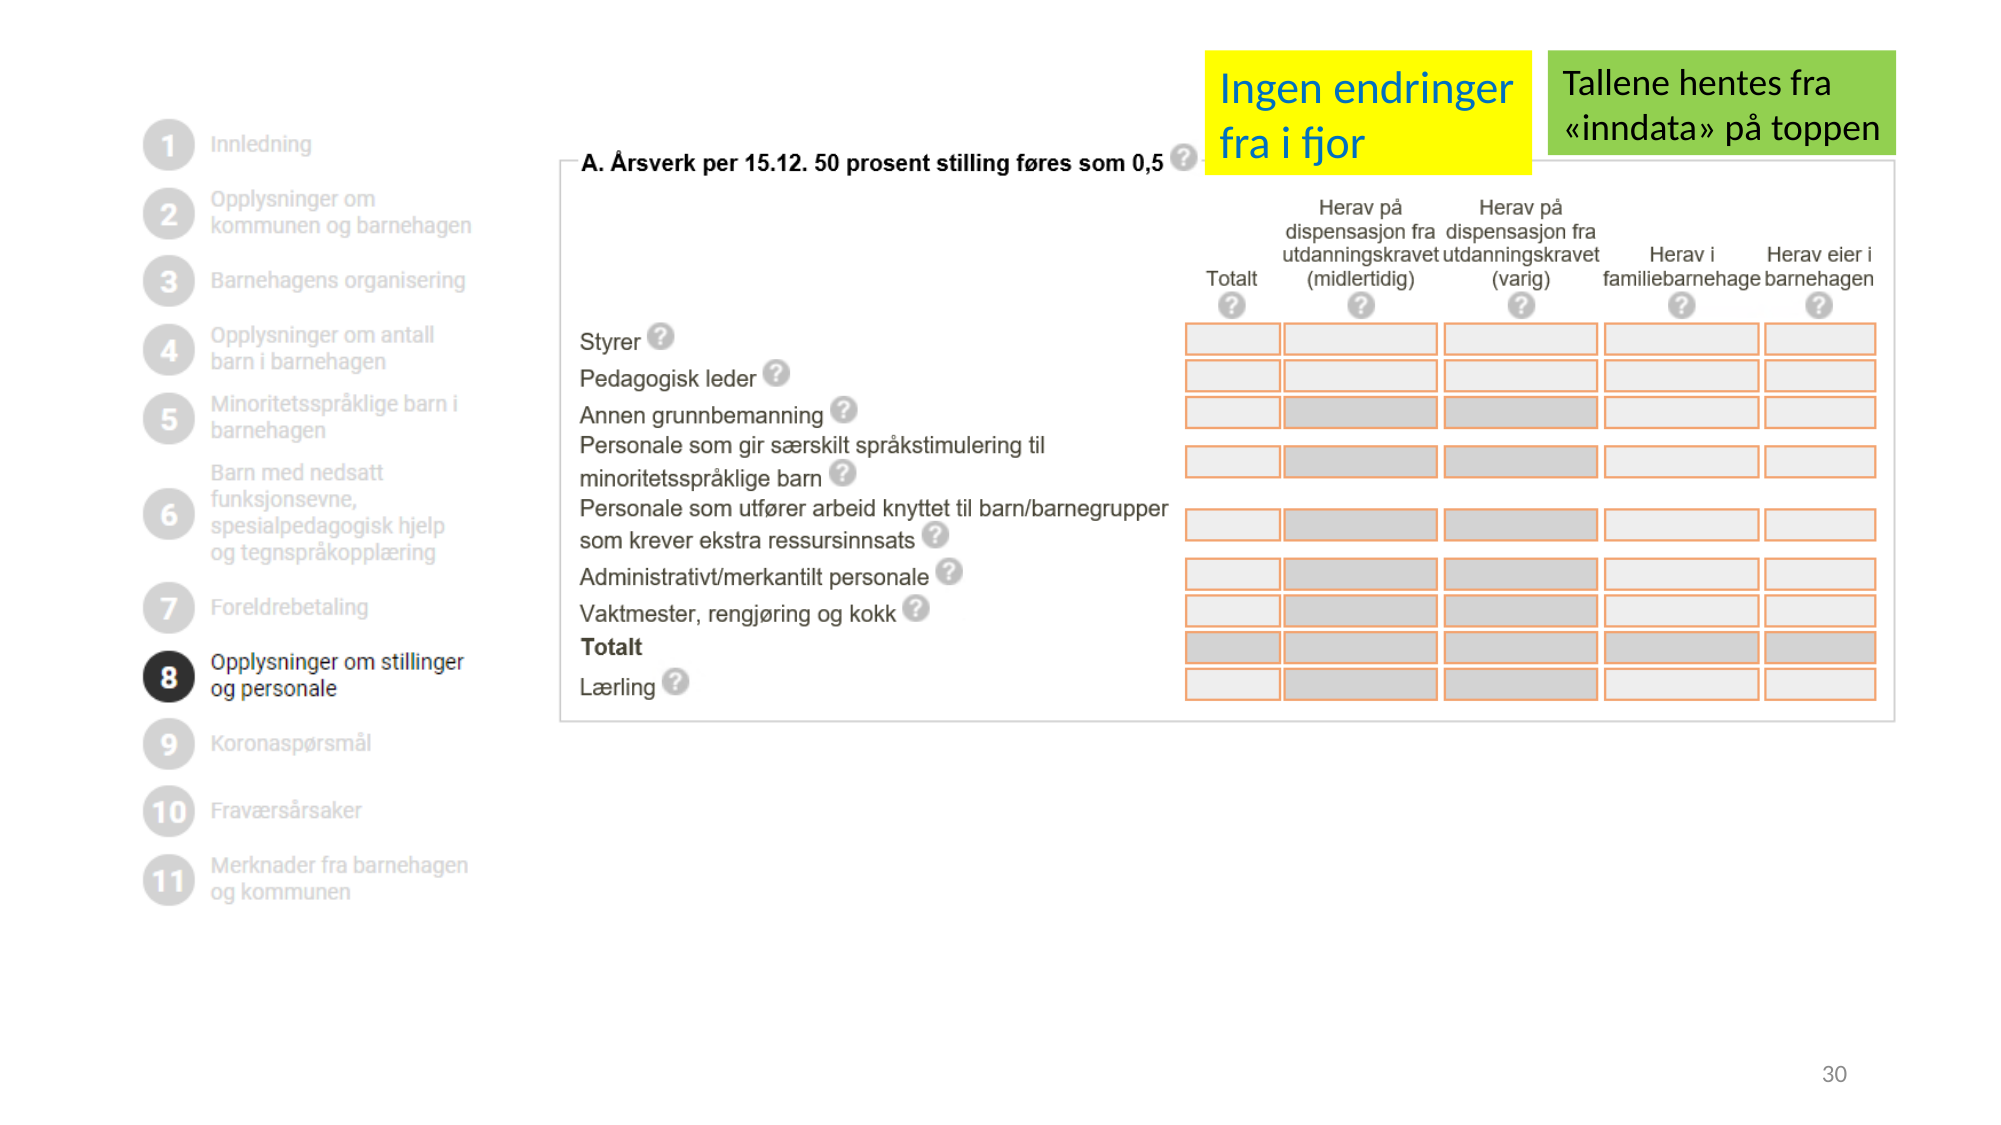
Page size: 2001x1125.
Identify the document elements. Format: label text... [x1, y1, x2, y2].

text_box Ingen endringer fra i fjor [1204, 50, 1533, 139]
slide_number 30 [1412, 1042, 1863, 1103]
picture [544, 139, 1912, 732]
picture [101, 113, 482, 928]
text_box Tallene hentes fra «inndata» på toppen [1547, 50, 1897, 139]
